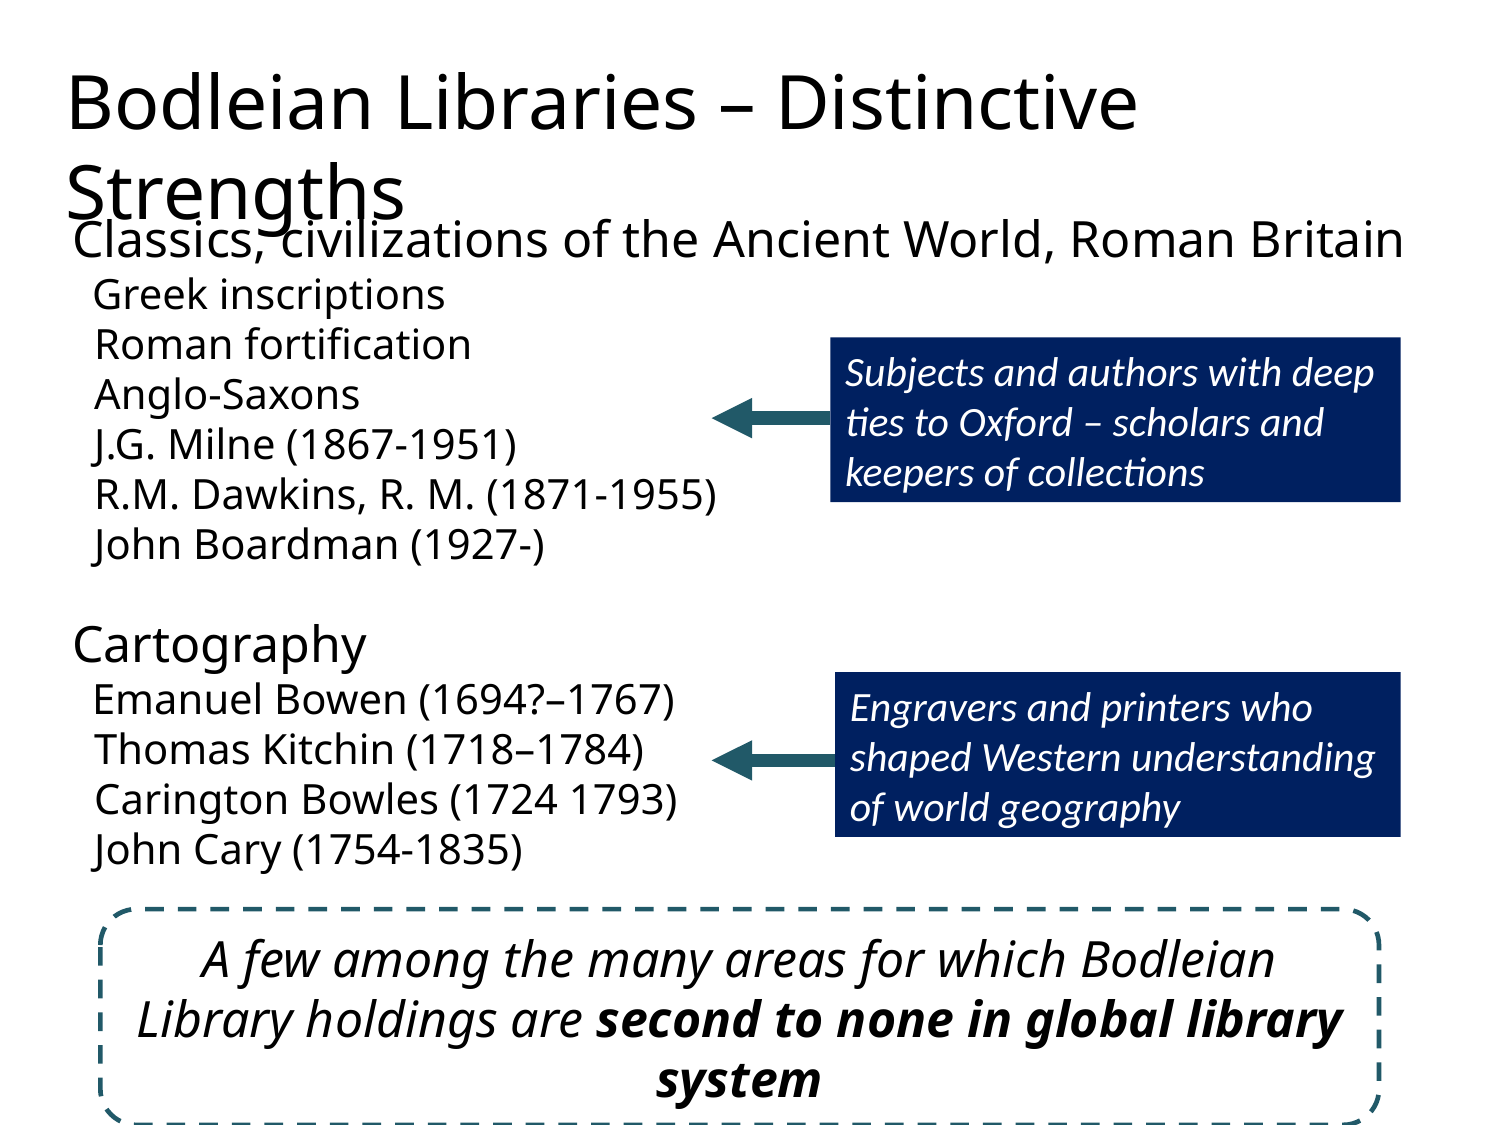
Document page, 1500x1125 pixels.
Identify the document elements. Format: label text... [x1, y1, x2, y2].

text_box Classics, civilizations of the Ancient World, Roman Britain Greek inscriptions Roman fortification Anglo-Saxons J.G. Milne (1867-1951) R.M. Dawkins, R. M. (1871-1955) John Boardman (1927-) Cartography Emanuel Bowen (1694?–1767) Thomas Kitchin (1718–1784) Carington Bowles (1724 1793) John Cary (1754-1835) [57, 200, 1422, 931]
text_box Bodleian Libraries – Distinctive Strengths [50, 46, 1429, 242]
text_box A few among the many areas for which Bodleian Library holdings are second to none in global library system [100, 909, 1380, 1125]
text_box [711, 671, 1401, 839]
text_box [711, 337, 1401, 505]
